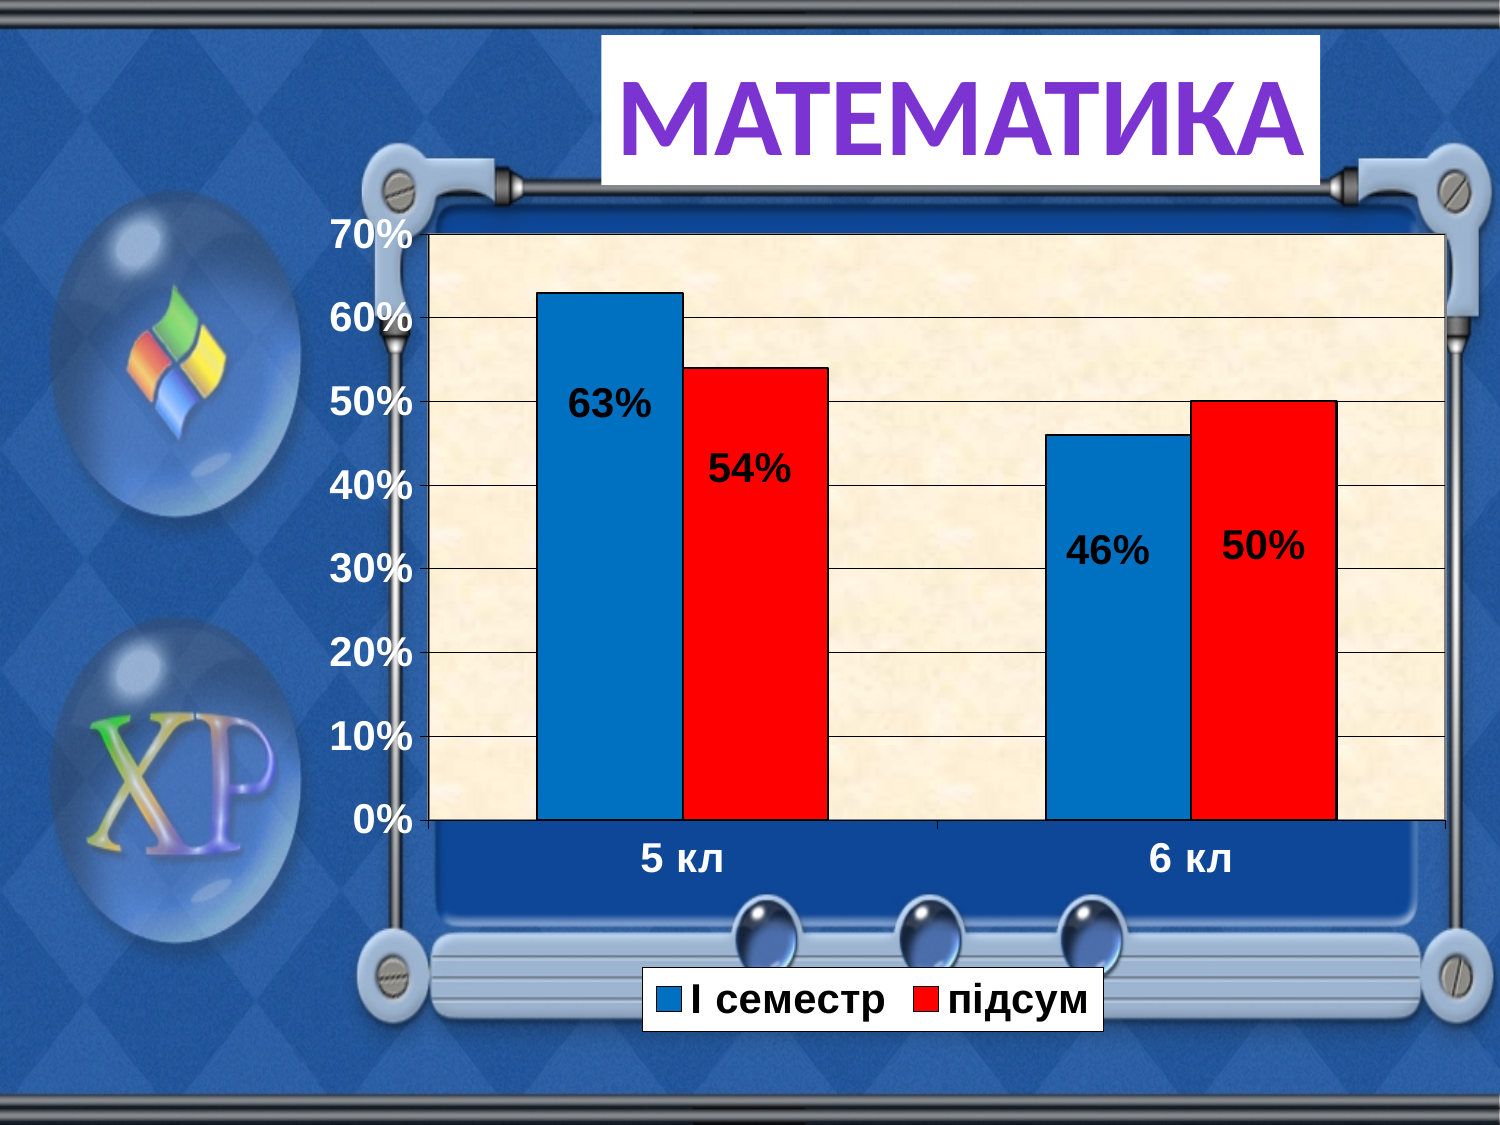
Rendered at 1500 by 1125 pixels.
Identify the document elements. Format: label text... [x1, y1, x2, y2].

picture [0, 0, 1500, 1125]
text_box математика [601, 35, 1321, 186]
chart [245, 198, 1500, 1032]
